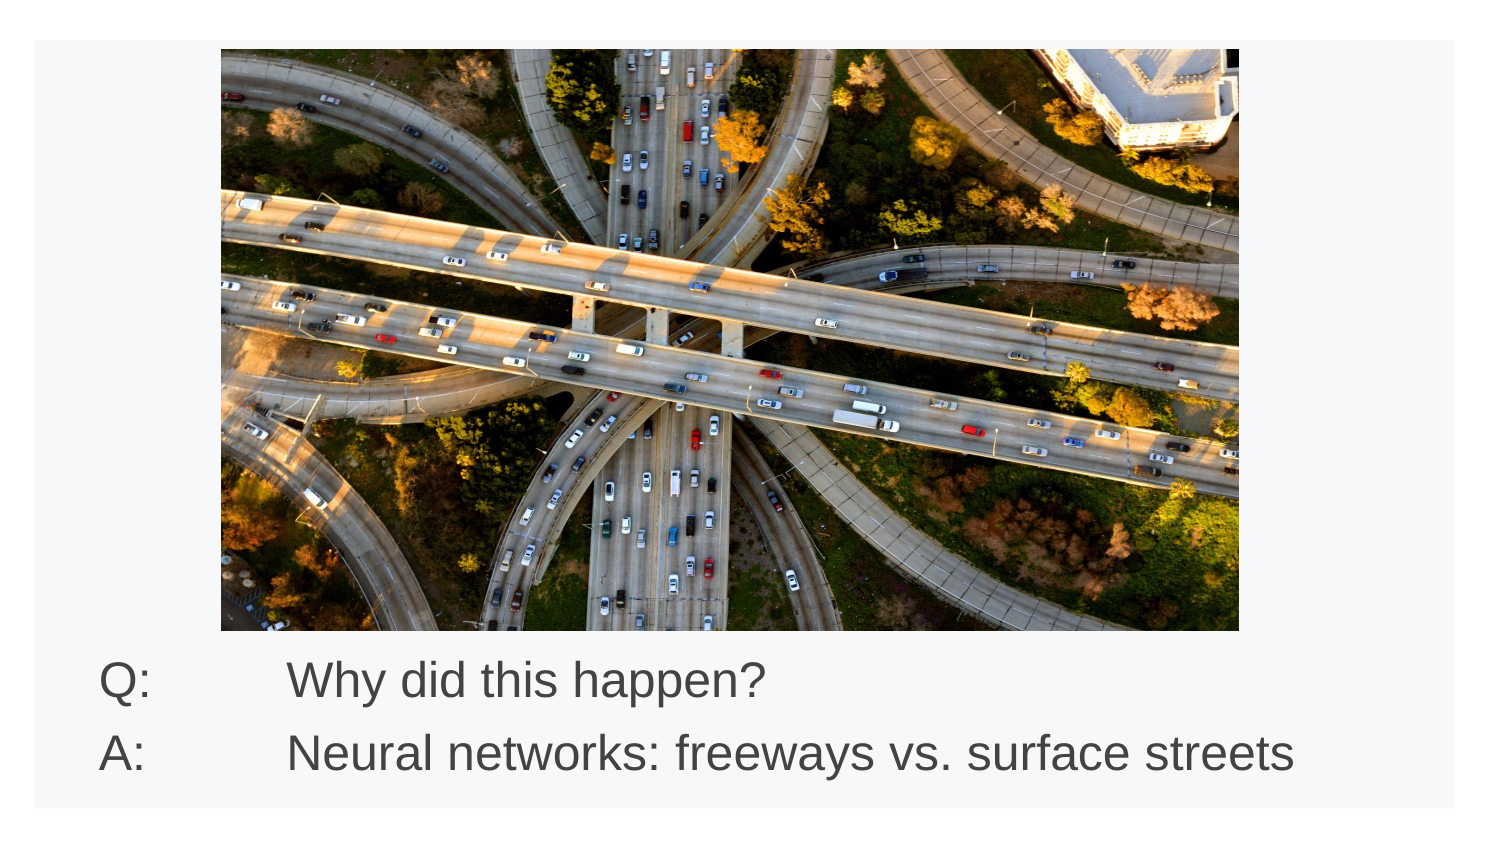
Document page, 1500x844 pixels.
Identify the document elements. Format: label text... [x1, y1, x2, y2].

list Q: Why did this happen? A: Neural networks: freeways vs. surface streets [46, 632, 1422, 811]
picture [221, 49, 1239, 631]
